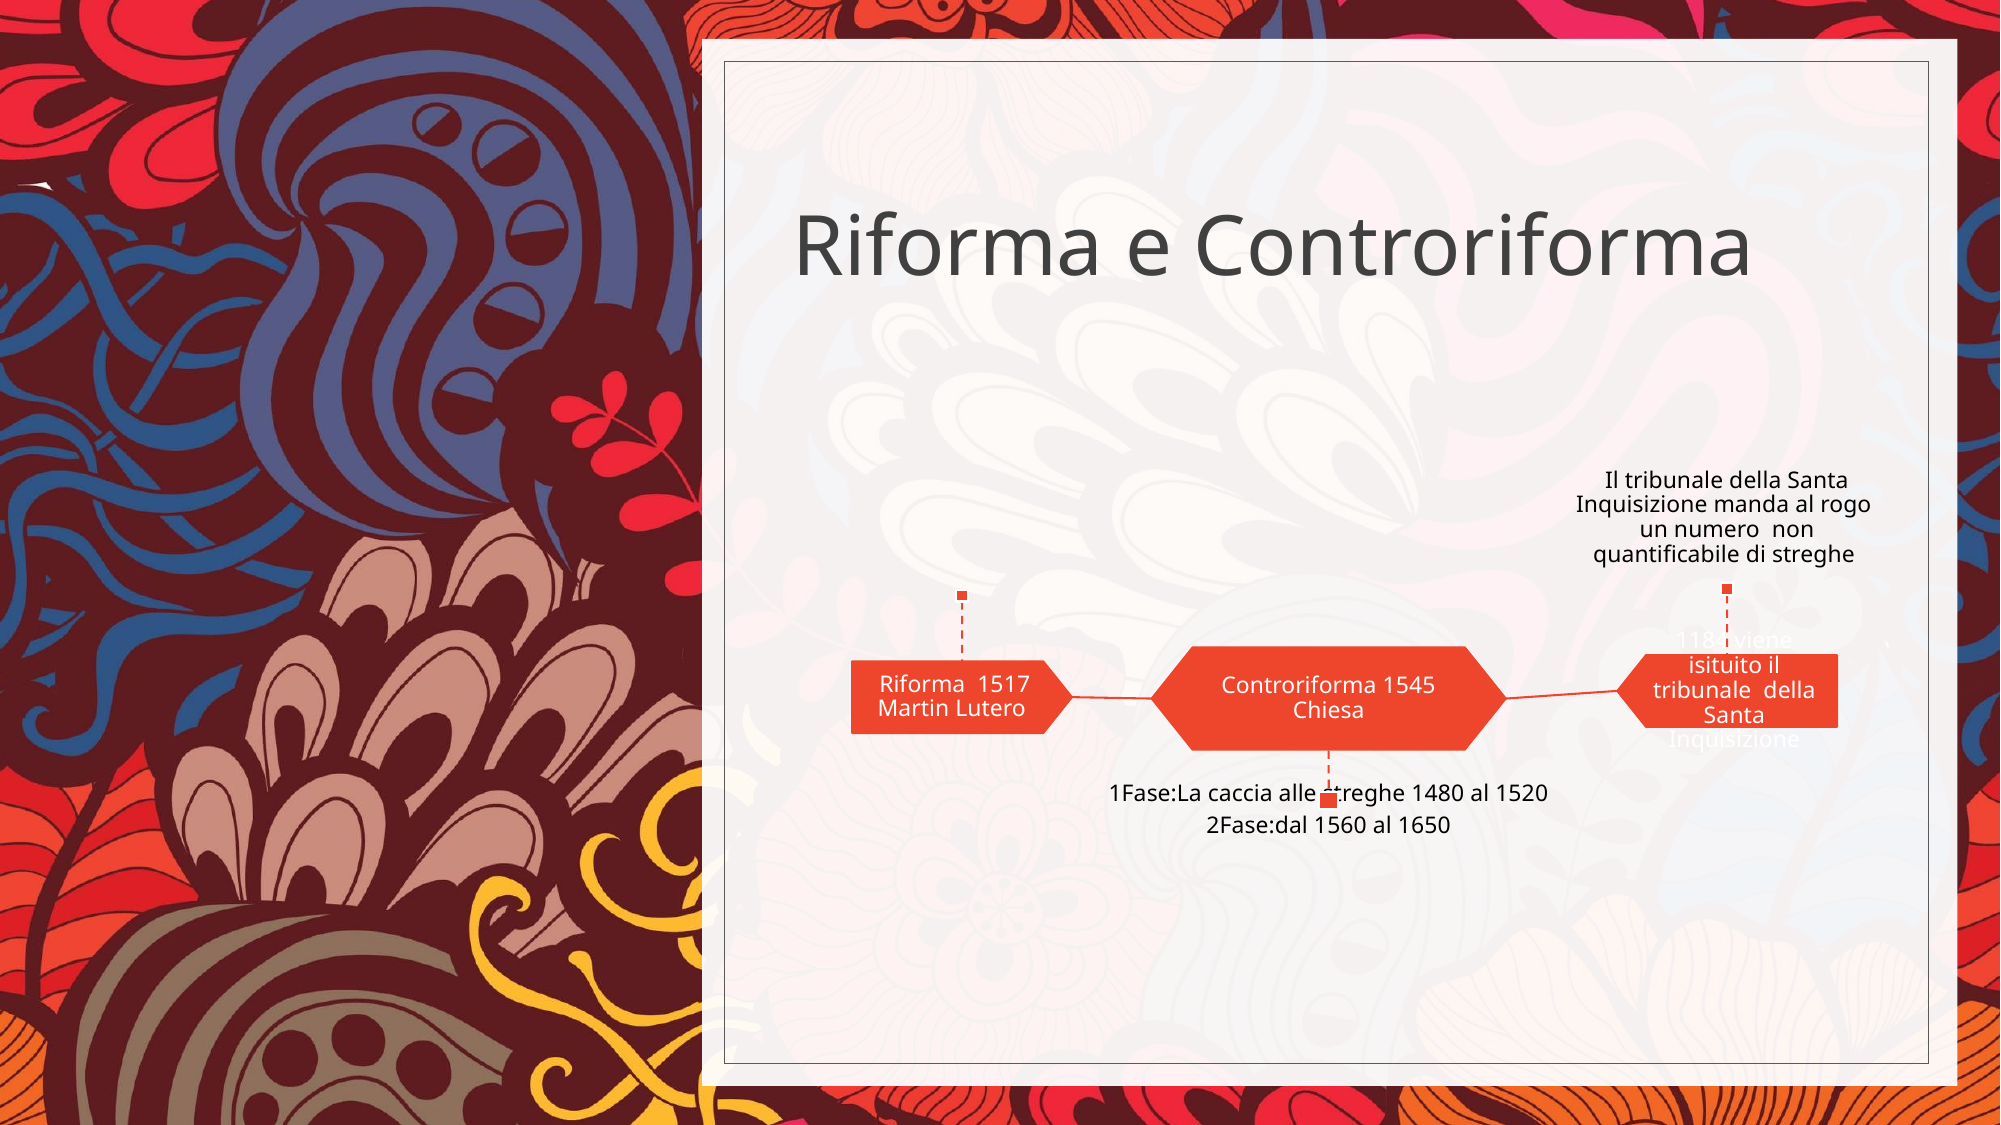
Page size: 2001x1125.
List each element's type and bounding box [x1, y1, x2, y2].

text_box [777, 391, 1880, 990]
picture [0, 0, 2000, 1125]
